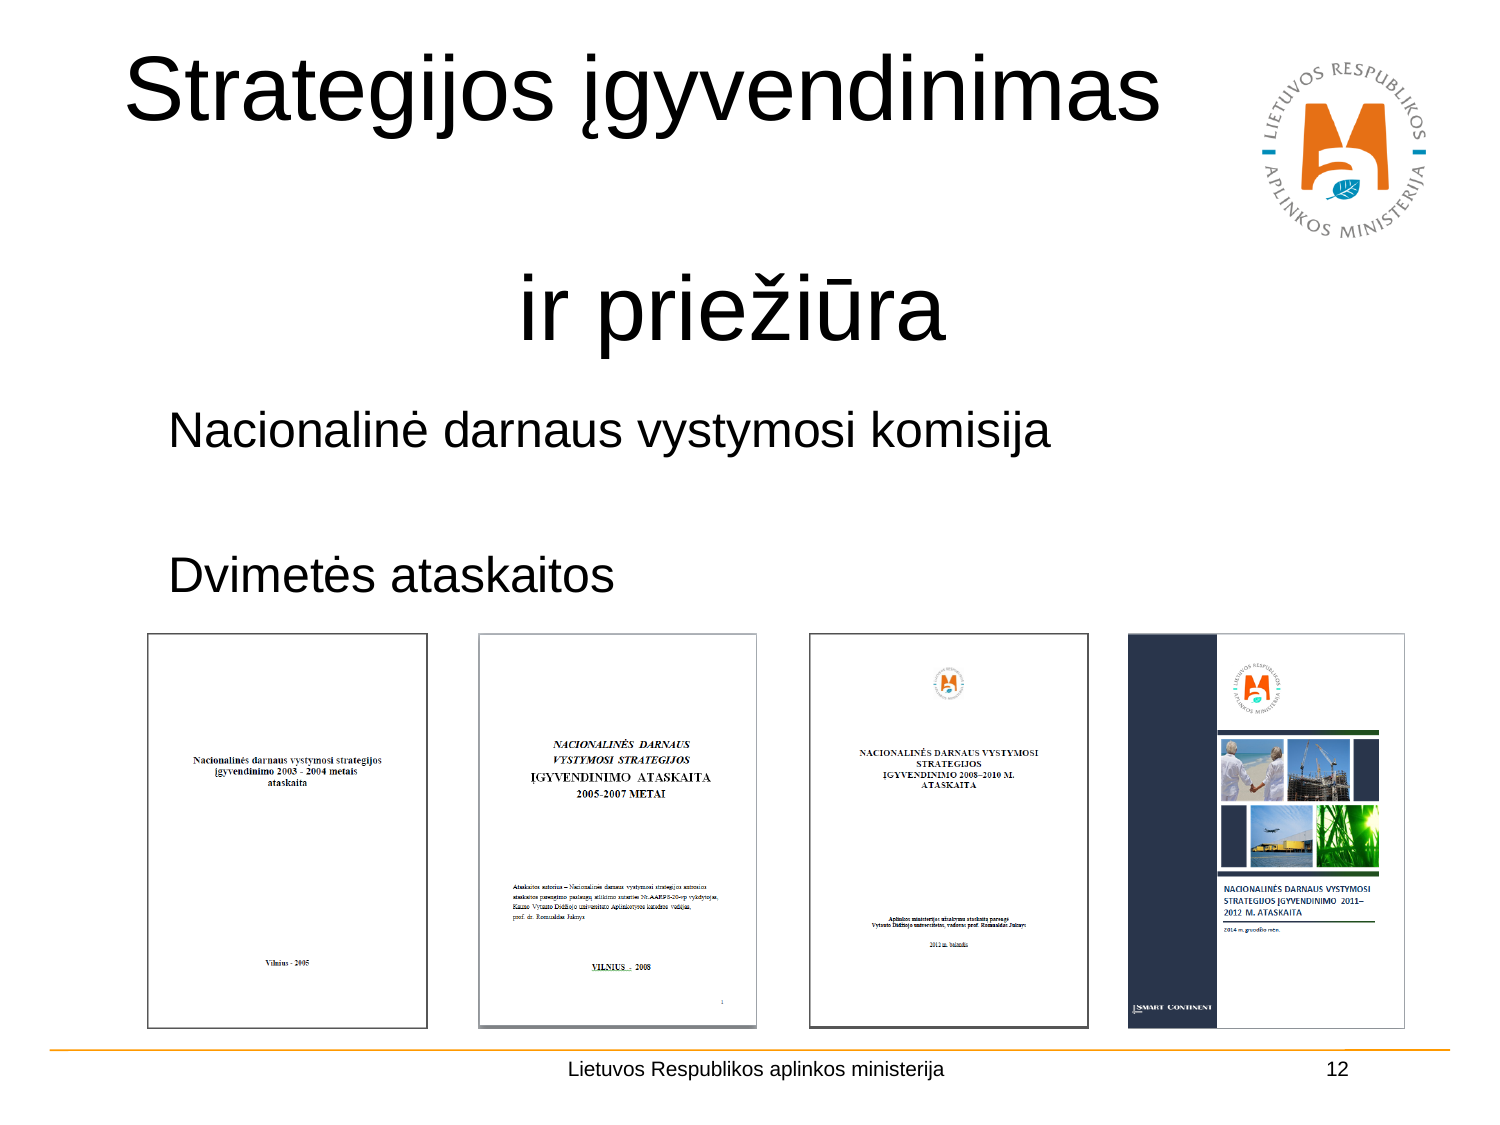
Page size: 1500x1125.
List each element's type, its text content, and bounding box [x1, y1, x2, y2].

list Nacionalinė darnaus vystymosi komisija Dvimetės ataskaitos [112, 324, 1388, 1038]
picture [1262, 62, 1426, 238]
picture [147, 633, 429, 1029]
picture [477, 633, 757, 1029]
picture [1127, 633, 1406, 1029]
picture [808, 633, 1090, 1029]
title Strategijos įgyvendinimas ir priežiūra [112, 79, 1330, 308]
